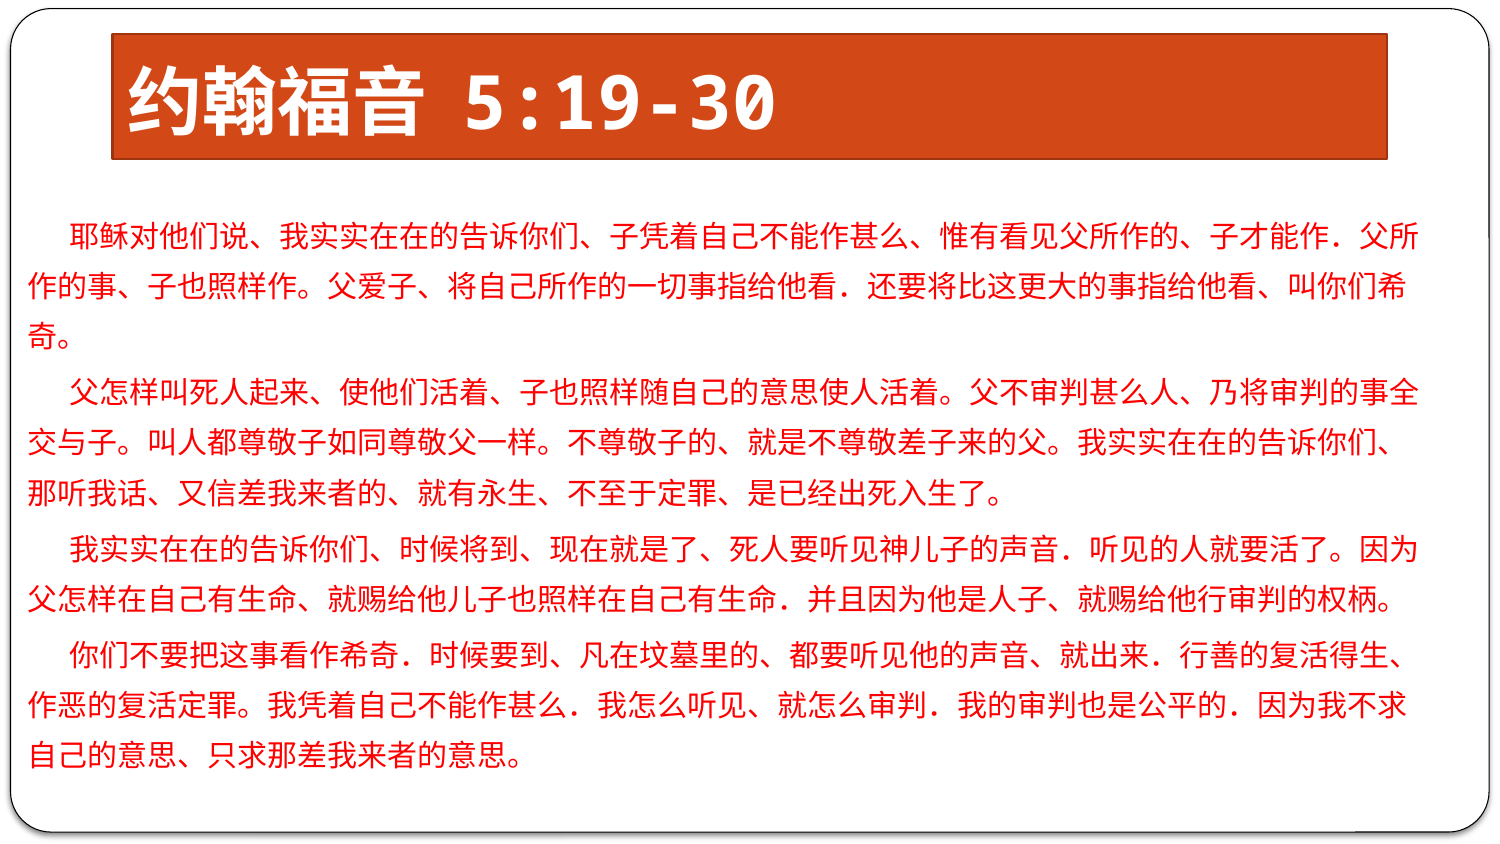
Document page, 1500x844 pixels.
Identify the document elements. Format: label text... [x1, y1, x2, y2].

title 约翰福音 5:19-30 [111, 33, 1388, 160]
list 耶稣对他们说、我实实在在的告诉你们、子凭着自己不能作甚么、惟有看见父所作的、子才能作．父所作的事、子也照样作。父爱子、将自己所作的一切事指给他看．还要将比这更大的事指给他看、叫你们希奇。 父怎样叫死人起来、使他们活着、子也照样随自己的意思使人活着。父不审判甚么人、乃将审判的事全交与子。叫人都尊敬子如同尊敬父一样。不尊敬子的、就是不尊敬差子来的父。我实实在在的告诉你们、那听我话、又信差我来者的、就有永生、不至于定罪、是已经出死入生了。 我实实在在的告诉你们、时候将到、现在就是了、死人要听见神儿子的声音．听见的人就要活了。因为父怎样在自己有生命、就赐给他儿子也照样在自己有生命．并且因为他是人子、就赐给他行审判的权柄。 你们不要把这事看作希奇．时候要到、凡在坟墓里的、都要听见他的声音、就出来．行善的复活得生、作恶的复活定罪。我凭着自己不能作甚么．我怎么听见、就怎么审判．我的审判也是公平的．因为我不求自己的意思、只求那差我来者的意思。 [12, 184, 1450, 810]
